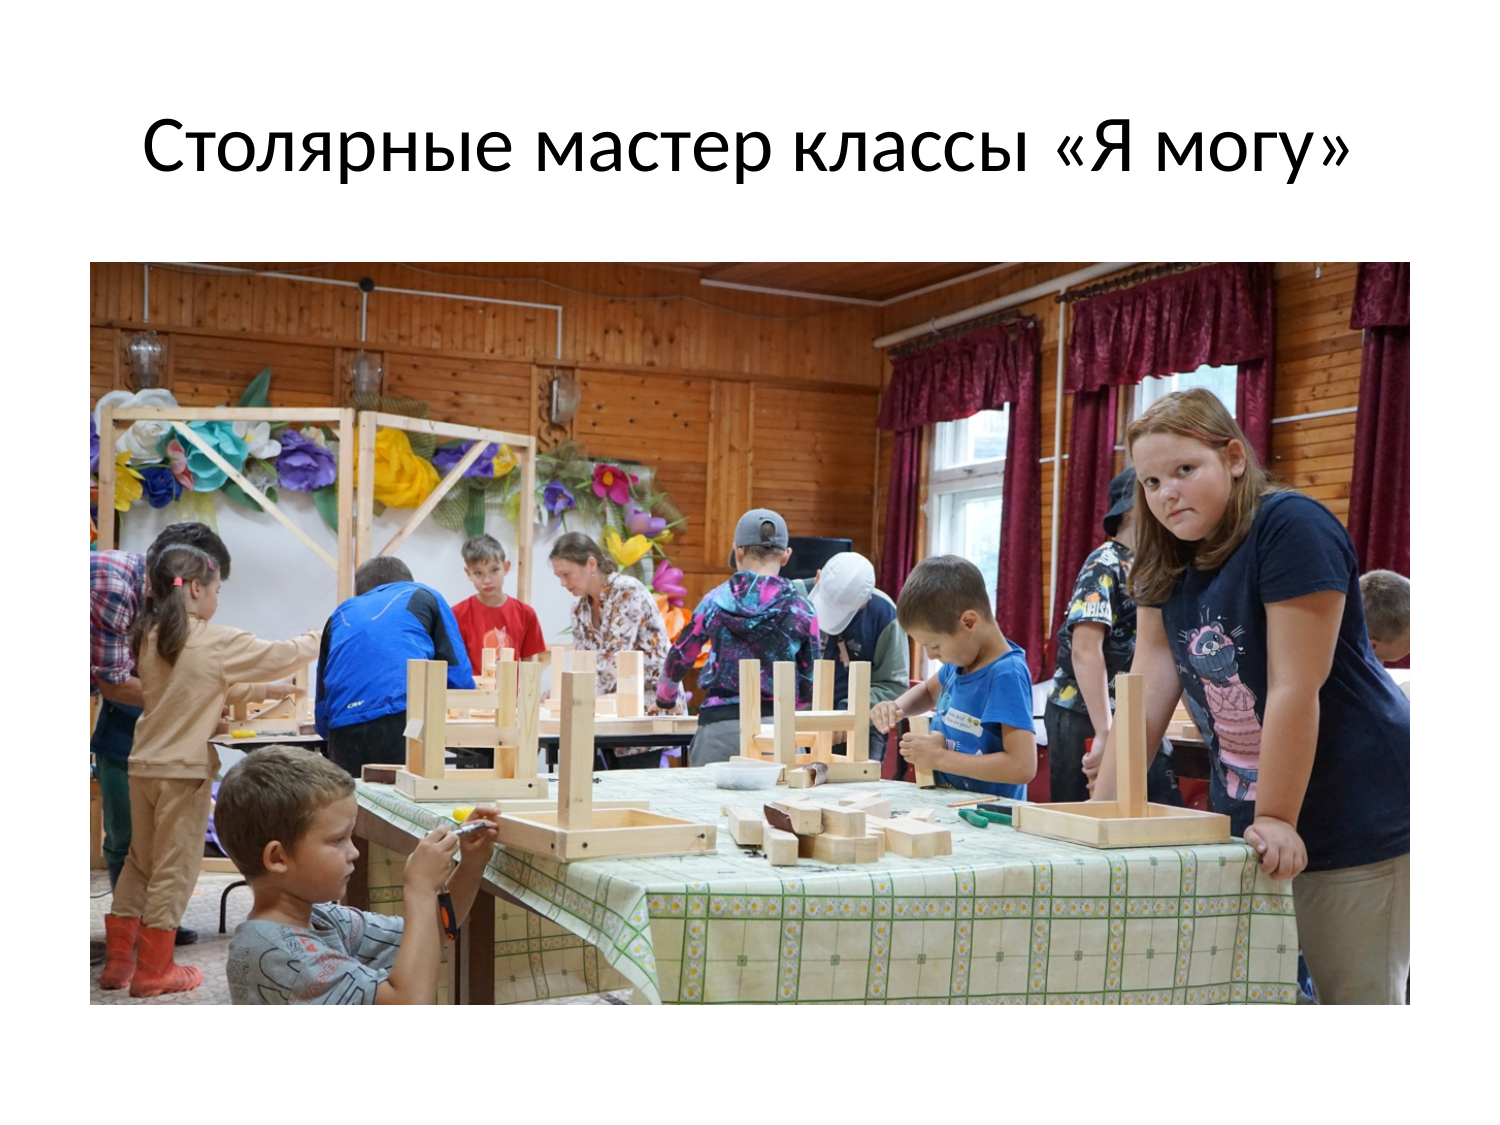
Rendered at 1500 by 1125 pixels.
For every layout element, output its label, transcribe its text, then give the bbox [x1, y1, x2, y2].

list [89, 262, 1411, 1006]
title Столярные мастер классы «Я могу» [75, 45, 1425, 233]
